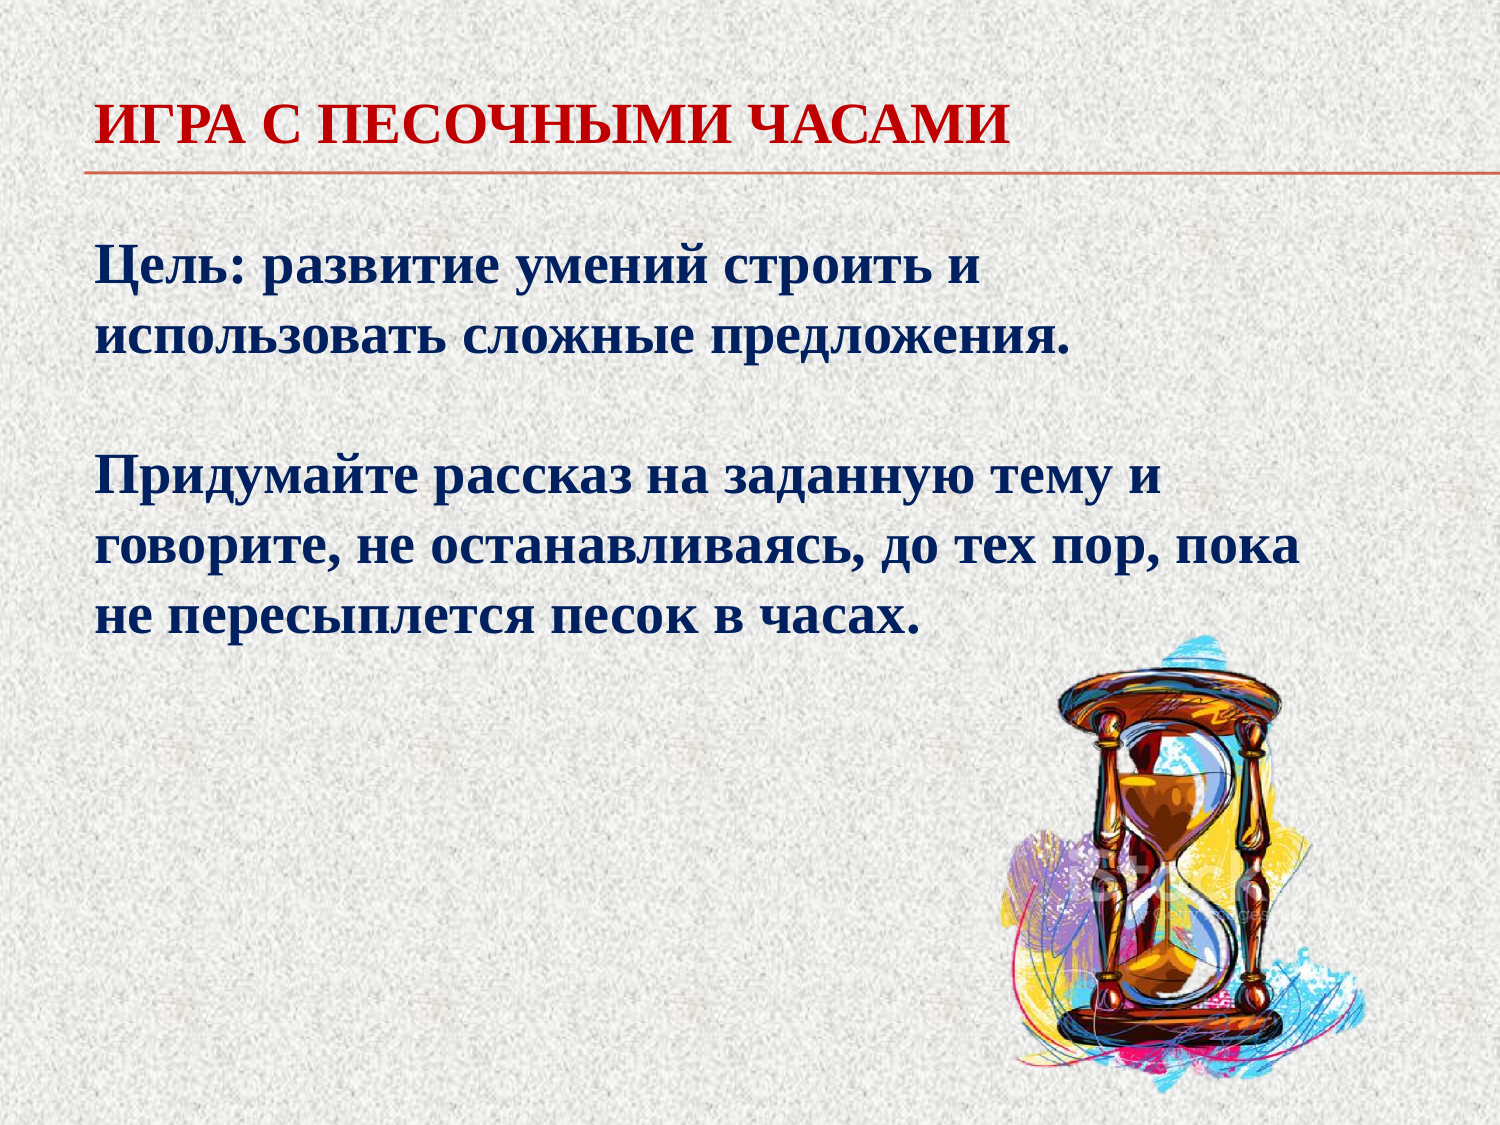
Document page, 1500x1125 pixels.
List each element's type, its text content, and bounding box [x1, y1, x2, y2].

text_box ИГРА С ПЕСОЧНЫМИ ЧАСАМИ Цель: развитие умений строить и использовать сложные предложения. Придумайте рассказ на заданную тему и говорите, не останавливаясь, до тех пор, пока не пересыплется песок в часах. [79, 78, 1332, 653]
picture [0, 0, 1500, 1125]
